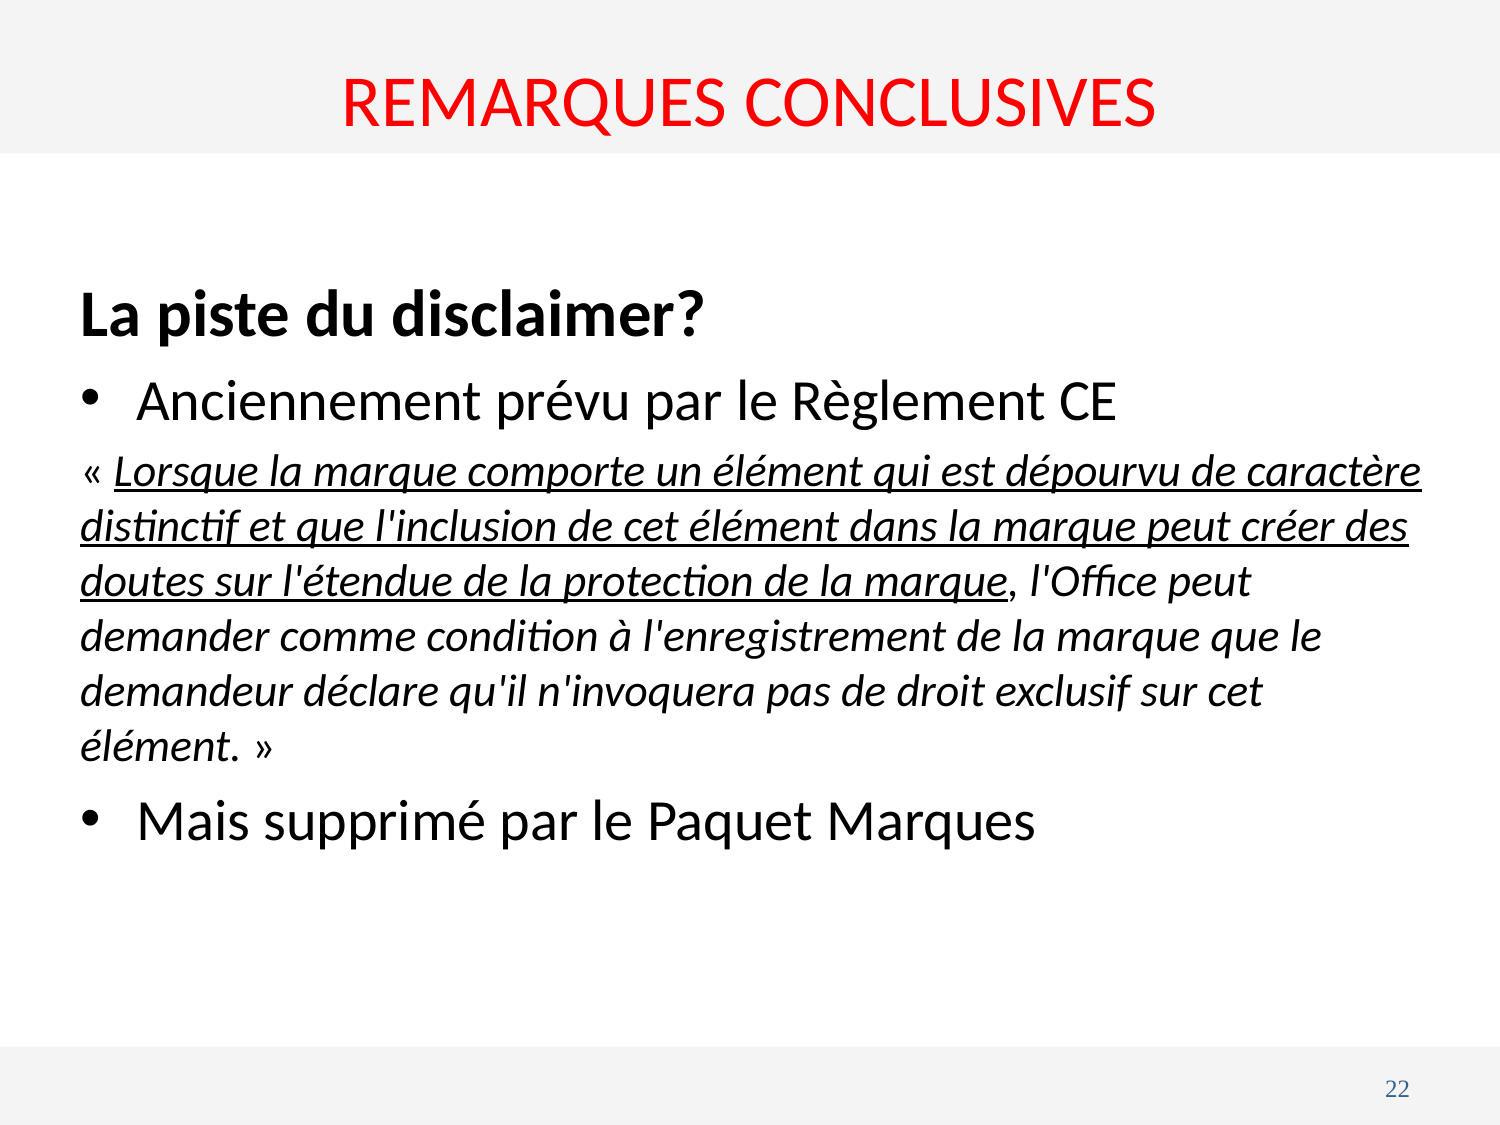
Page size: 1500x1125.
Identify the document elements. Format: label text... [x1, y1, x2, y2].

title REMARQUES CONCLUSIVES [75, 45, 1425, 149]
slide_number 22 [1074, 1057, 1425, 1118]
list La piste du disclaimer? Anciennement prévu par le Règlement CE « Lorsque la marque comporte un élément qui est dépourvu de caractère distinctif et que l'inclusion de cet élément dans la marque peut créer des doutes sur l'étendue de la protection de la marque, l'Office peut demander comme condition à l'enregistrement de la marque que le demandeur déclare qu'il n'invoquera pas de droit exclusif sur cet élément. » Mais supprimé par le Paquet Marques [64, 262, 1447, 1005]
